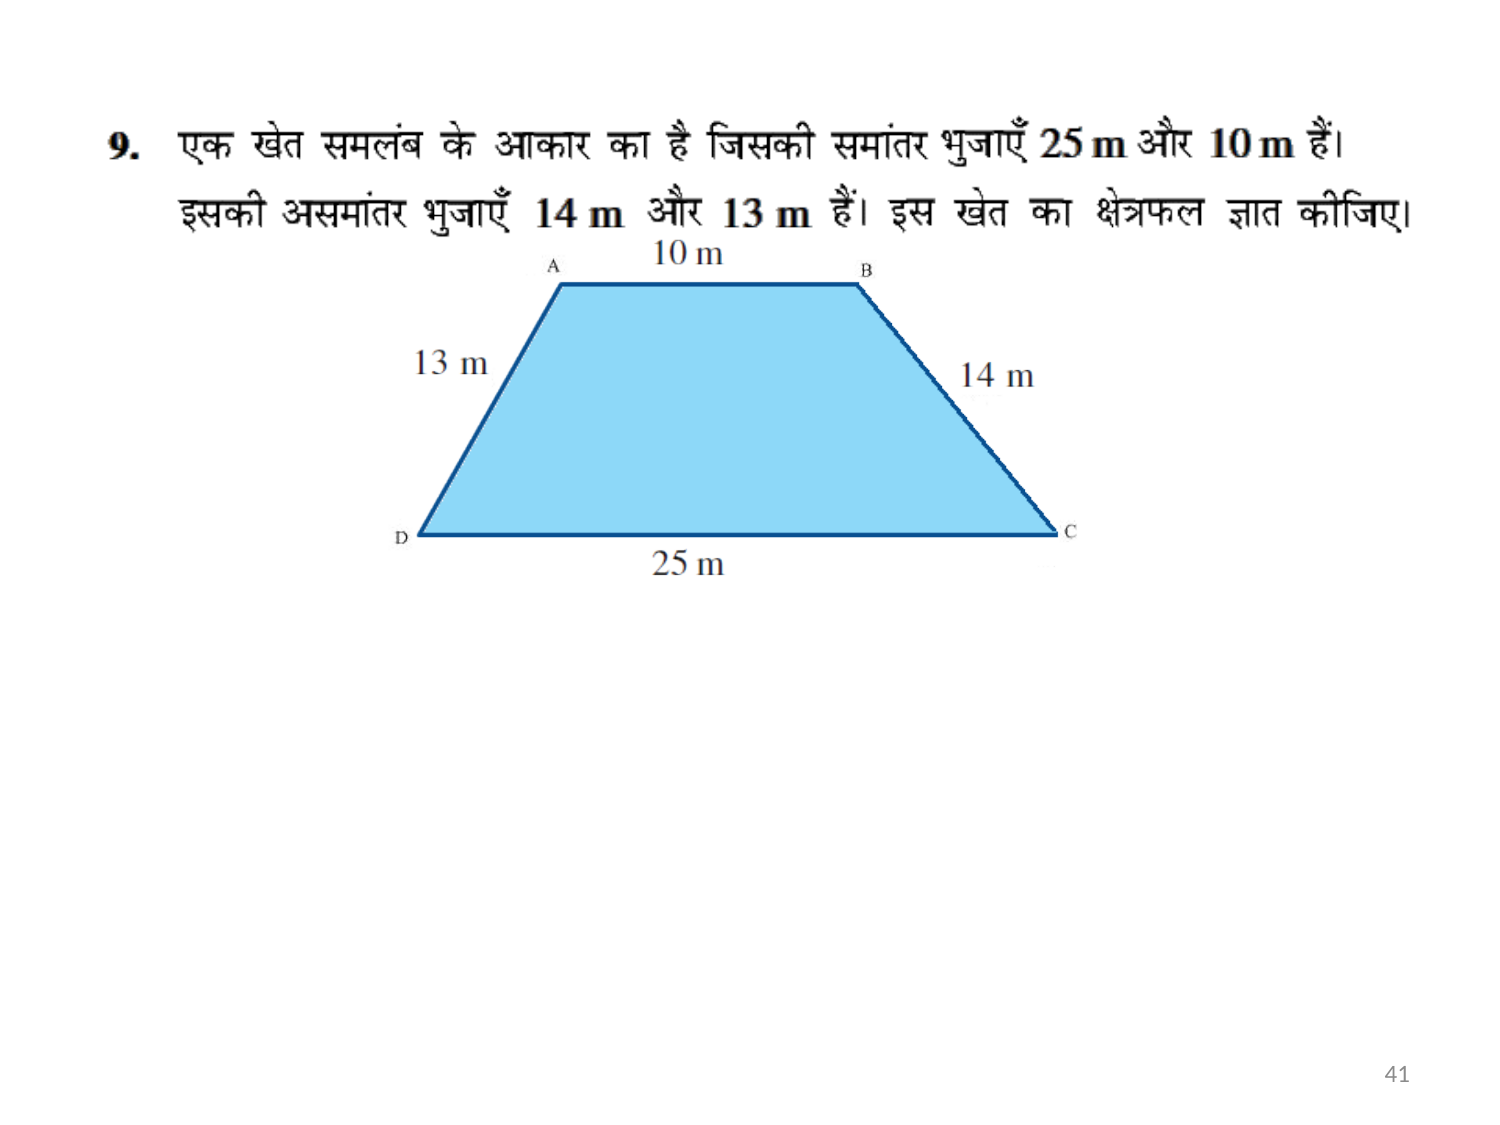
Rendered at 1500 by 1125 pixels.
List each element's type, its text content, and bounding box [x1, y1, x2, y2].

picture [99, 112, 1435, 588]
slide_number 41 [1074, 1042, 1425, 1103]
